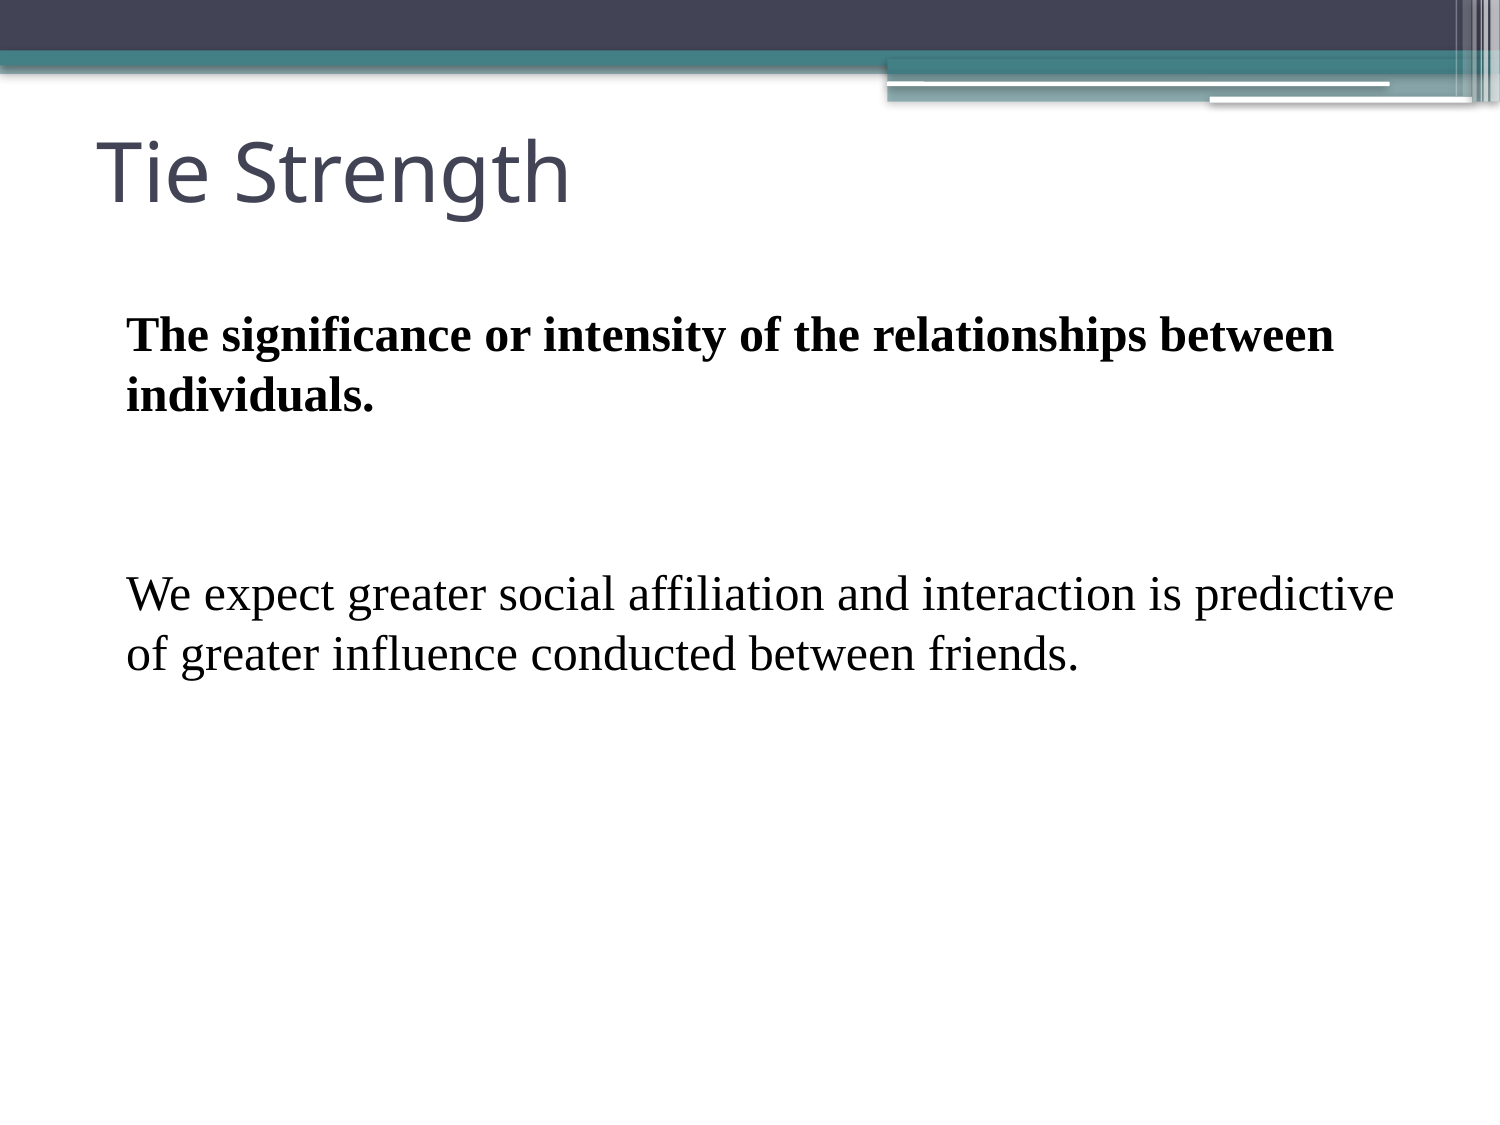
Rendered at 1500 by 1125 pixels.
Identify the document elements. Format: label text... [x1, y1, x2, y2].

title Tie Strength [82, 82, 1432, 257]
list The significance or intensity of the relationships between individuals. We expect greater social affiliation and interaction is predictive of greater influence conducted between friends. [82, 257, 1432, 1079]
